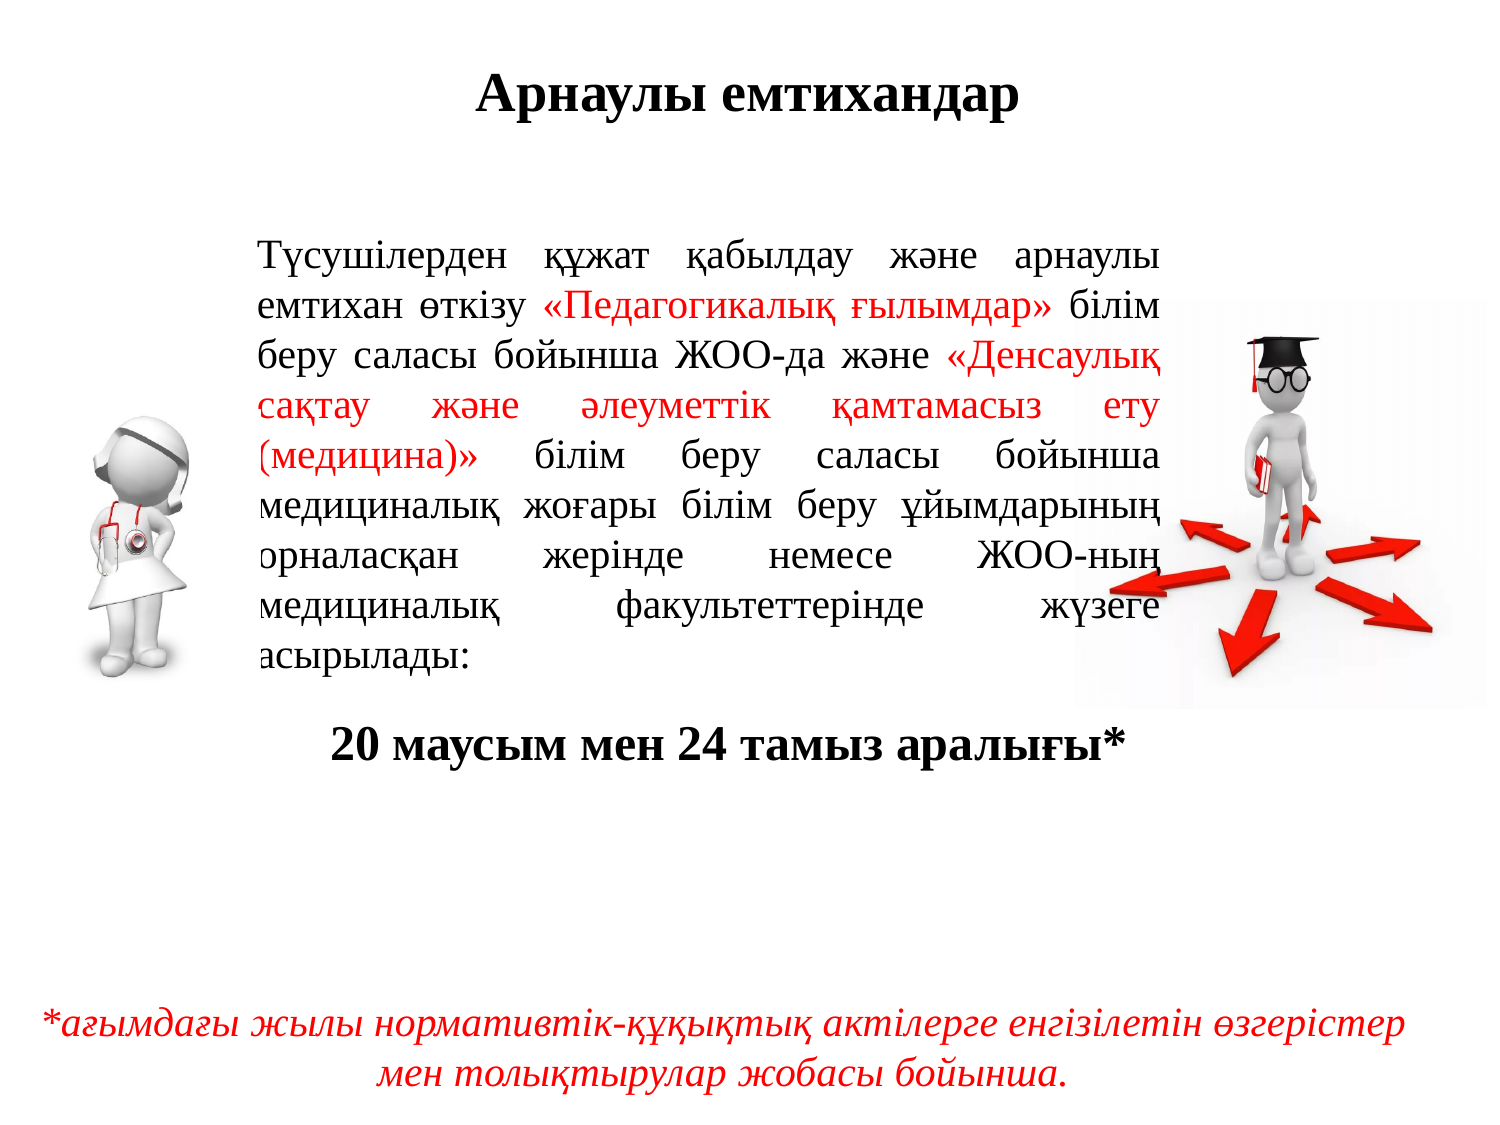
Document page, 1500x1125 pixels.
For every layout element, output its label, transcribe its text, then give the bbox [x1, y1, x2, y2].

title Арнаулы емтихандар [0, 18, 1499, 160]
picture [1074, 298, 1488, 709]
text_box 20 маусым мен 24 тамыз аралығы* [315, 703, 1144, 779]
picture [5, 409, 261, 689]
text_box Түсушілерден құжат қабылдау және арнаулы емтихан өткізу «Педагогикалық ғылымдар» білім беру саласы бойынша ЖОО-да және «Денсаулық сақтау және әлеуметтік қамтамасыз ету (медицина)» білім беру саласы бойынша медициналық жоғары білім беру ұйымдарының орналасқан жерінде немесе ЖОО-ның медициналық факультеттерінде жүзеге асырылады: [242, 219, 1176, 685]
text_box *ағымдағы жылы нормативтік-құқықтық актілерге енгізілетін өзгерістер мен толықтырулар жобасы бойынша. . [0, 987, 1447, 1125]
